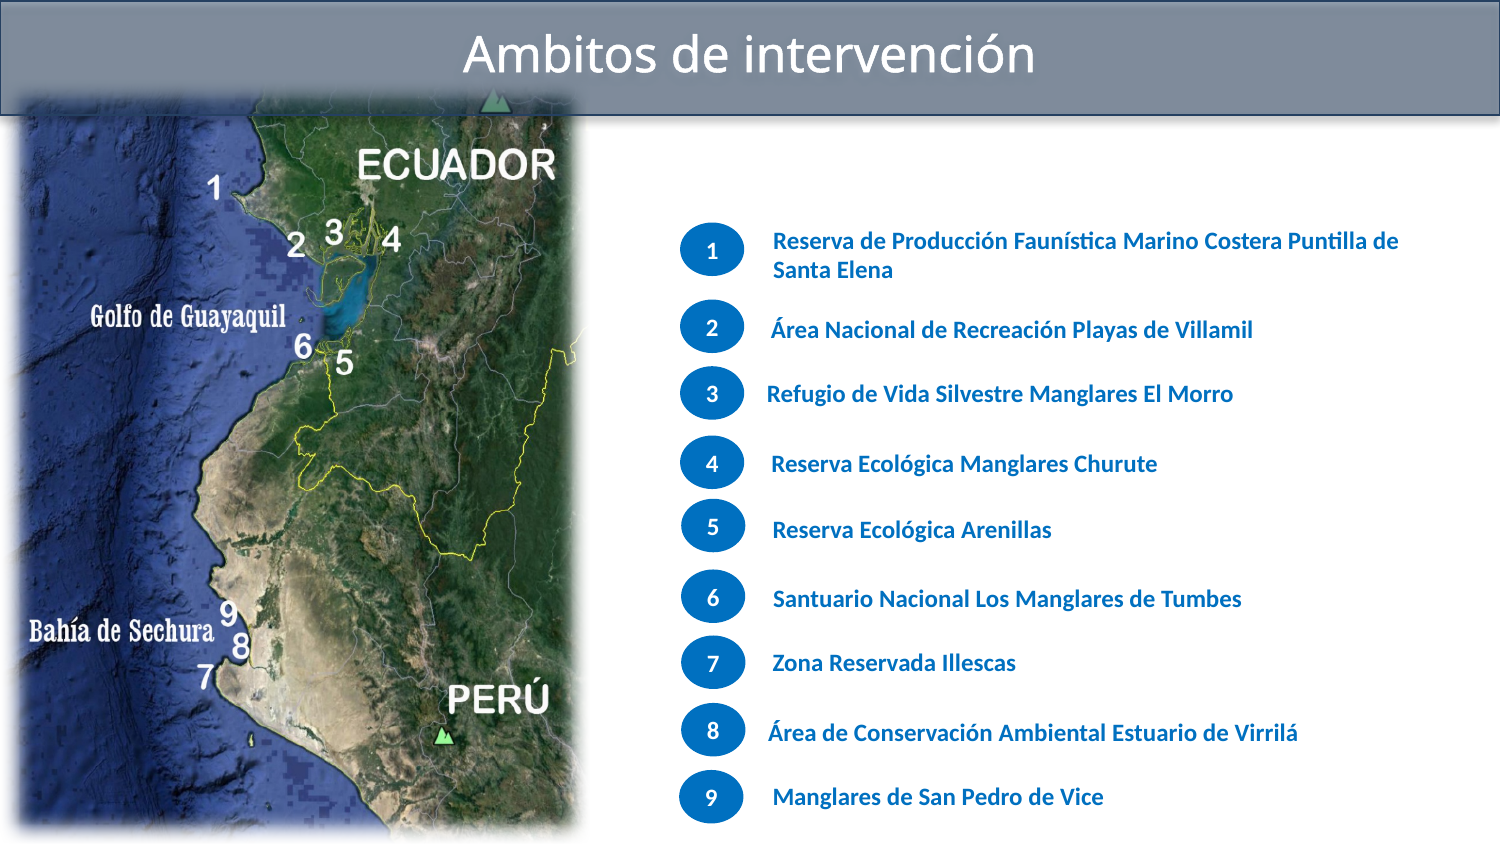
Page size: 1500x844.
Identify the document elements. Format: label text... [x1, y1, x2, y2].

text_box Manglares de San Pedro de Vice [757, 773, 1430, 821]
text_box 2 [680, 299, 745, 354]
text_box Santuario Nacional Los Manglares de Tumbes [758, 575, 1429, 639]
text_box Refugio de Vida Silvestre Manglares El Morro [752, 370, 1360, 442]
text_box 8 [681, 702, 746, 757]
text_box Ambitos de intervención [0, 0, 1500, 116]
text_box 5 [681, 498, 746, 553]
text_box Área Nacional de Recreación Playas de Villamil [756, 306, 1375, 372]
text_box 4 [680, 435, 745, 490]
picture [0, 78, 591, 844]
text_box Área de Conservación Ambiental Estuario de Virrilá [753, 708, 1374, 788]
text_box 7 [681, 635, 746, 689]
text_box 3 [680, 366, 745, 420]
text_box 6 [681, 569, 746, 623]
text_box Zona Reservada Illescas [757, 639, 1430, 686]
text_box 1 [680, 222, 745, 277]
text_box 9 [679, 769, 744, 824]
text_box Reserva Ecológica Manglares Churute [756, 439, 1427, 493]
text_box Reserva Ecológica Arenillas [757, 506, 1428, 545]
text_box Reserva de Producción Faunística Marino Costera Puntilla de Santa Elena [758, 216, 1416, 291]
